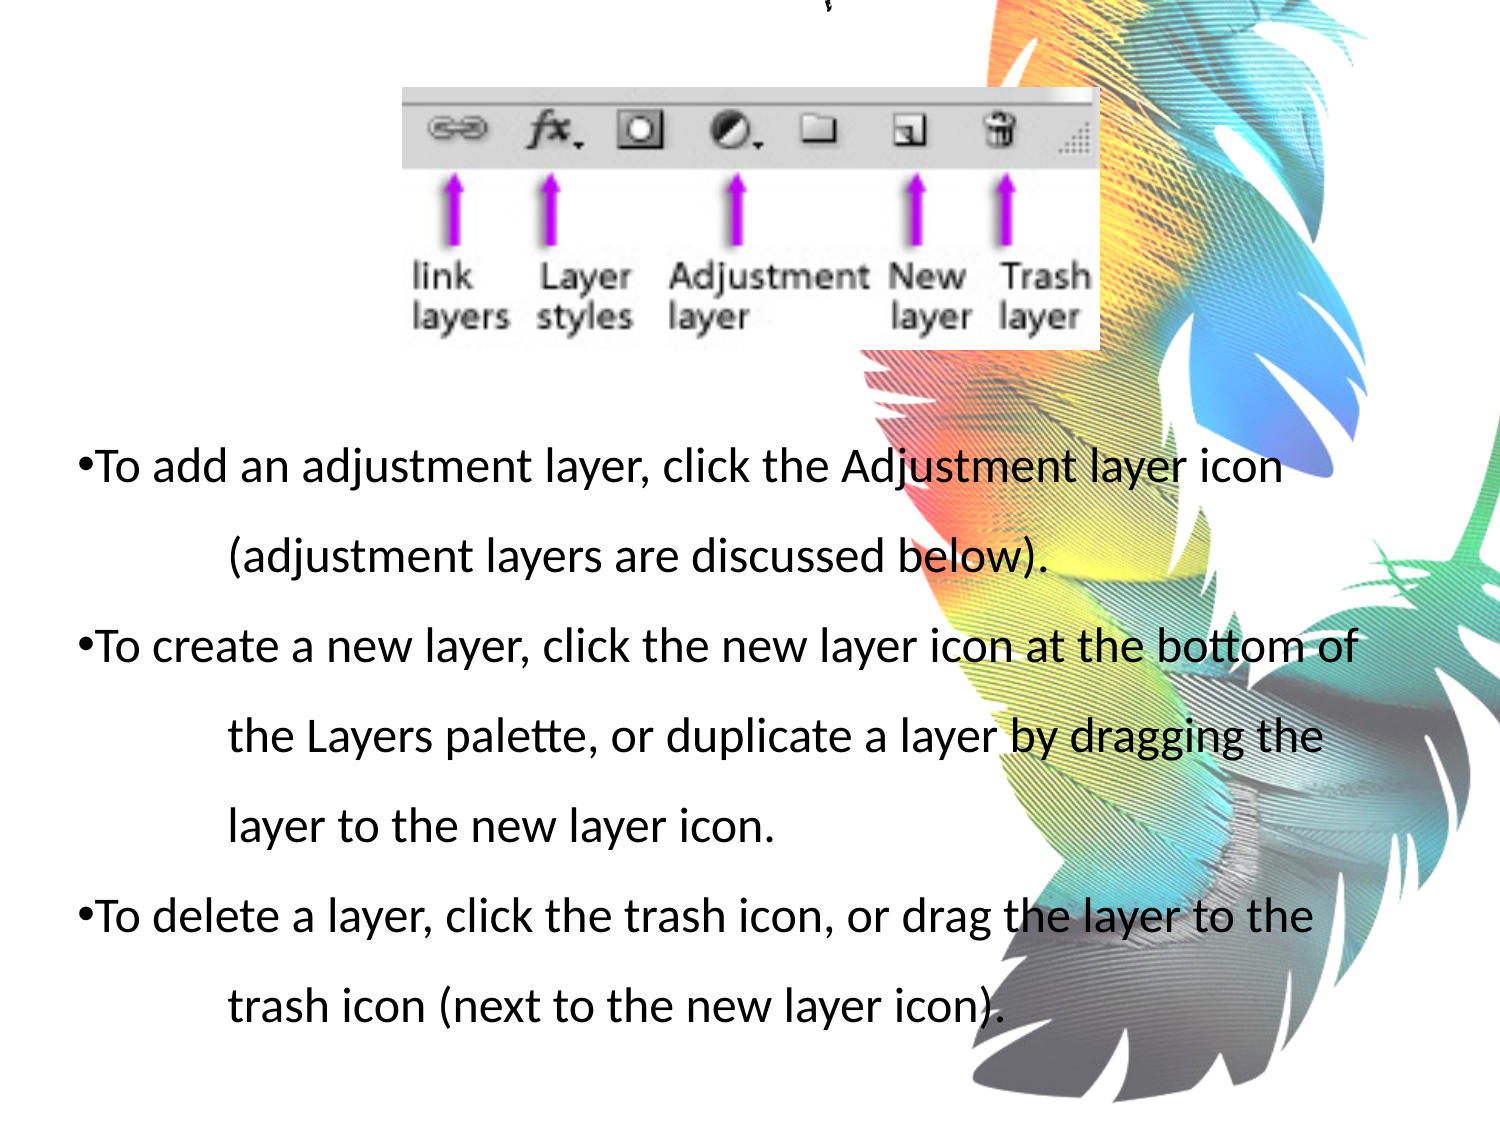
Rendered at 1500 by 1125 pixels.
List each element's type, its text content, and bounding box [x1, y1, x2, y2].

picture [401, 0, 1500, 1125]
text_box To add an adjustment layer, click the Adjustment layer icon (adjustment layers are discussed below). To create a new layer, click the new layer icon at the bottom of the Layers palette, or duplicate a layer by dragging the layer to the new layer icon. To delete a layer, click the trash icon, or drag the layer to the trash icon (next to the new layer icon). [62, 395, 819, 1041]
